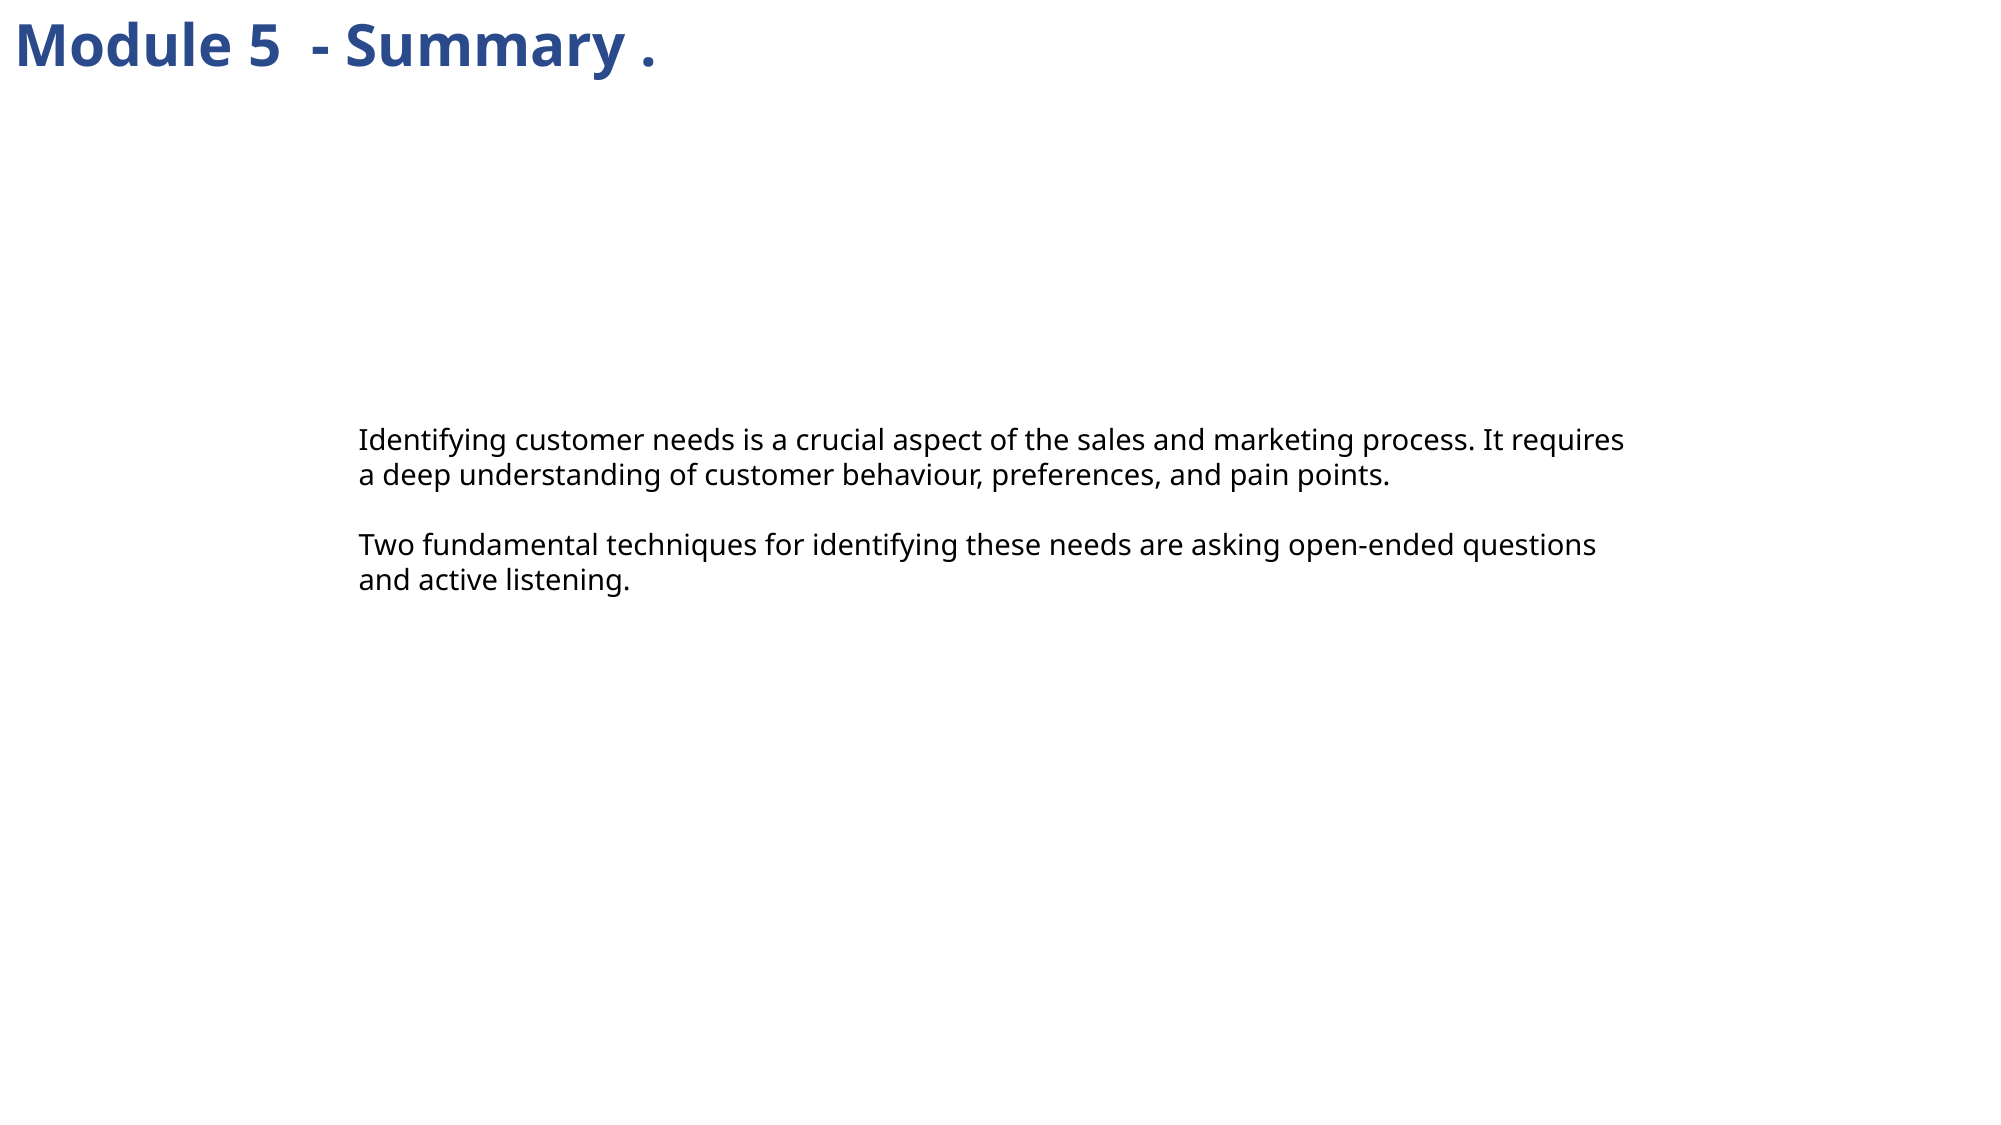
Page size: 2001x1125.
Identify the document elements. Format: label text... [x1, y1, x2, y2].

text_box Module 5 - Summary . [0, 1, 1305, 86]
text_box Identifying customer needs is a crucial aspect of the sales and marketing process. It requires a deep understanding of customer behaviour, preferences, and pain points. Two fundamental techniques for identifying these needs are asking open-ended questions and active listening. [343, 413, 1657, 604]
